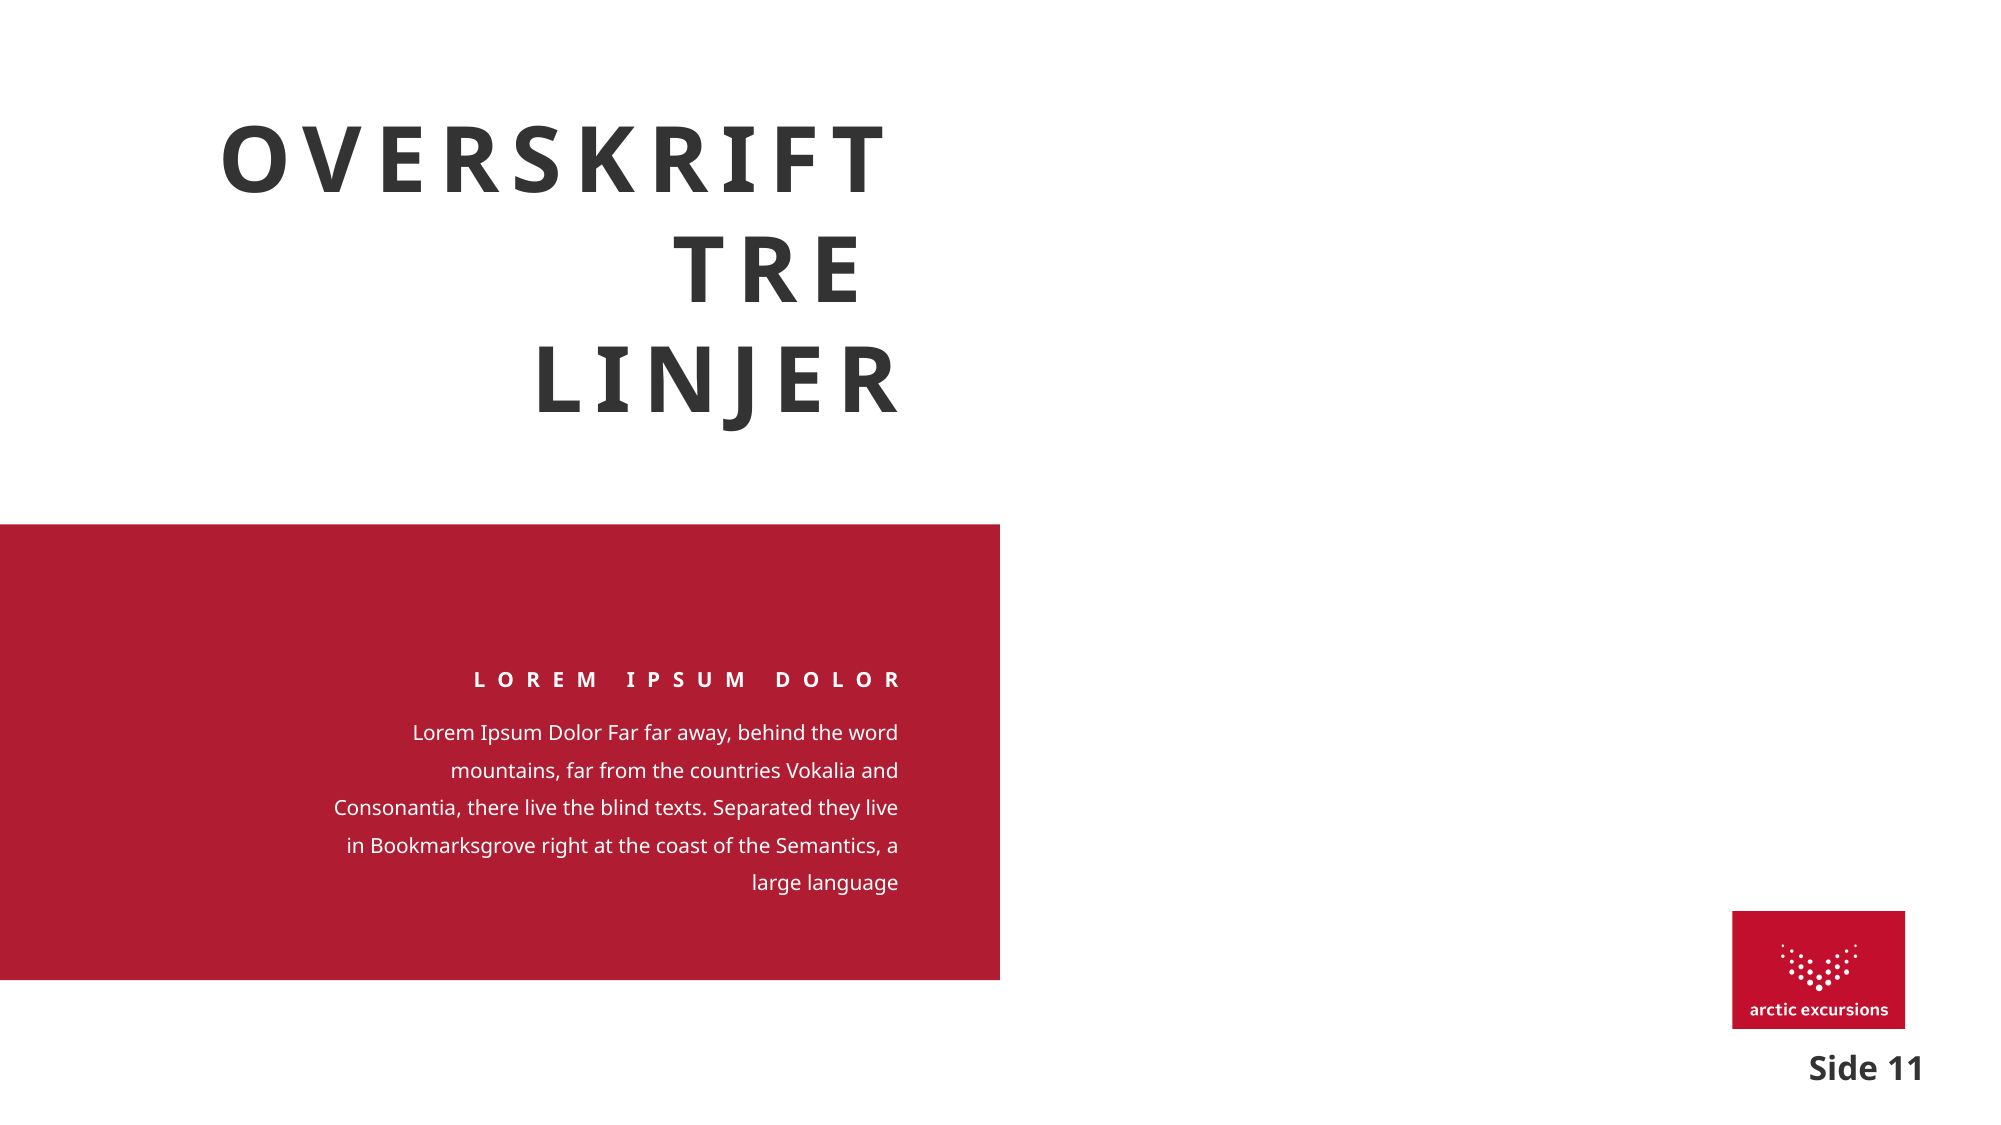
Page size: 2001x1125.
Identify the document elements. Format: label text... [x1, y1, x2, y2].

text_box [0, 523, 999, 981]
text_box Lorem Ipsum Dolor Far far away, behind the word mountains, far from the countries Vokalia and Consonantia, there live the blind texts. Separated they live in Bookmarksgrove right at the coast of the Semantics, a large language [307, 700, 914, 902]
picture [999, 68, 1892, 981]
text_box OVERSKRIFT TRE LINJER [200, 93, 914, 439]
text_box LOREM IPSUM DOLOR [307, 659, 914, 700]
